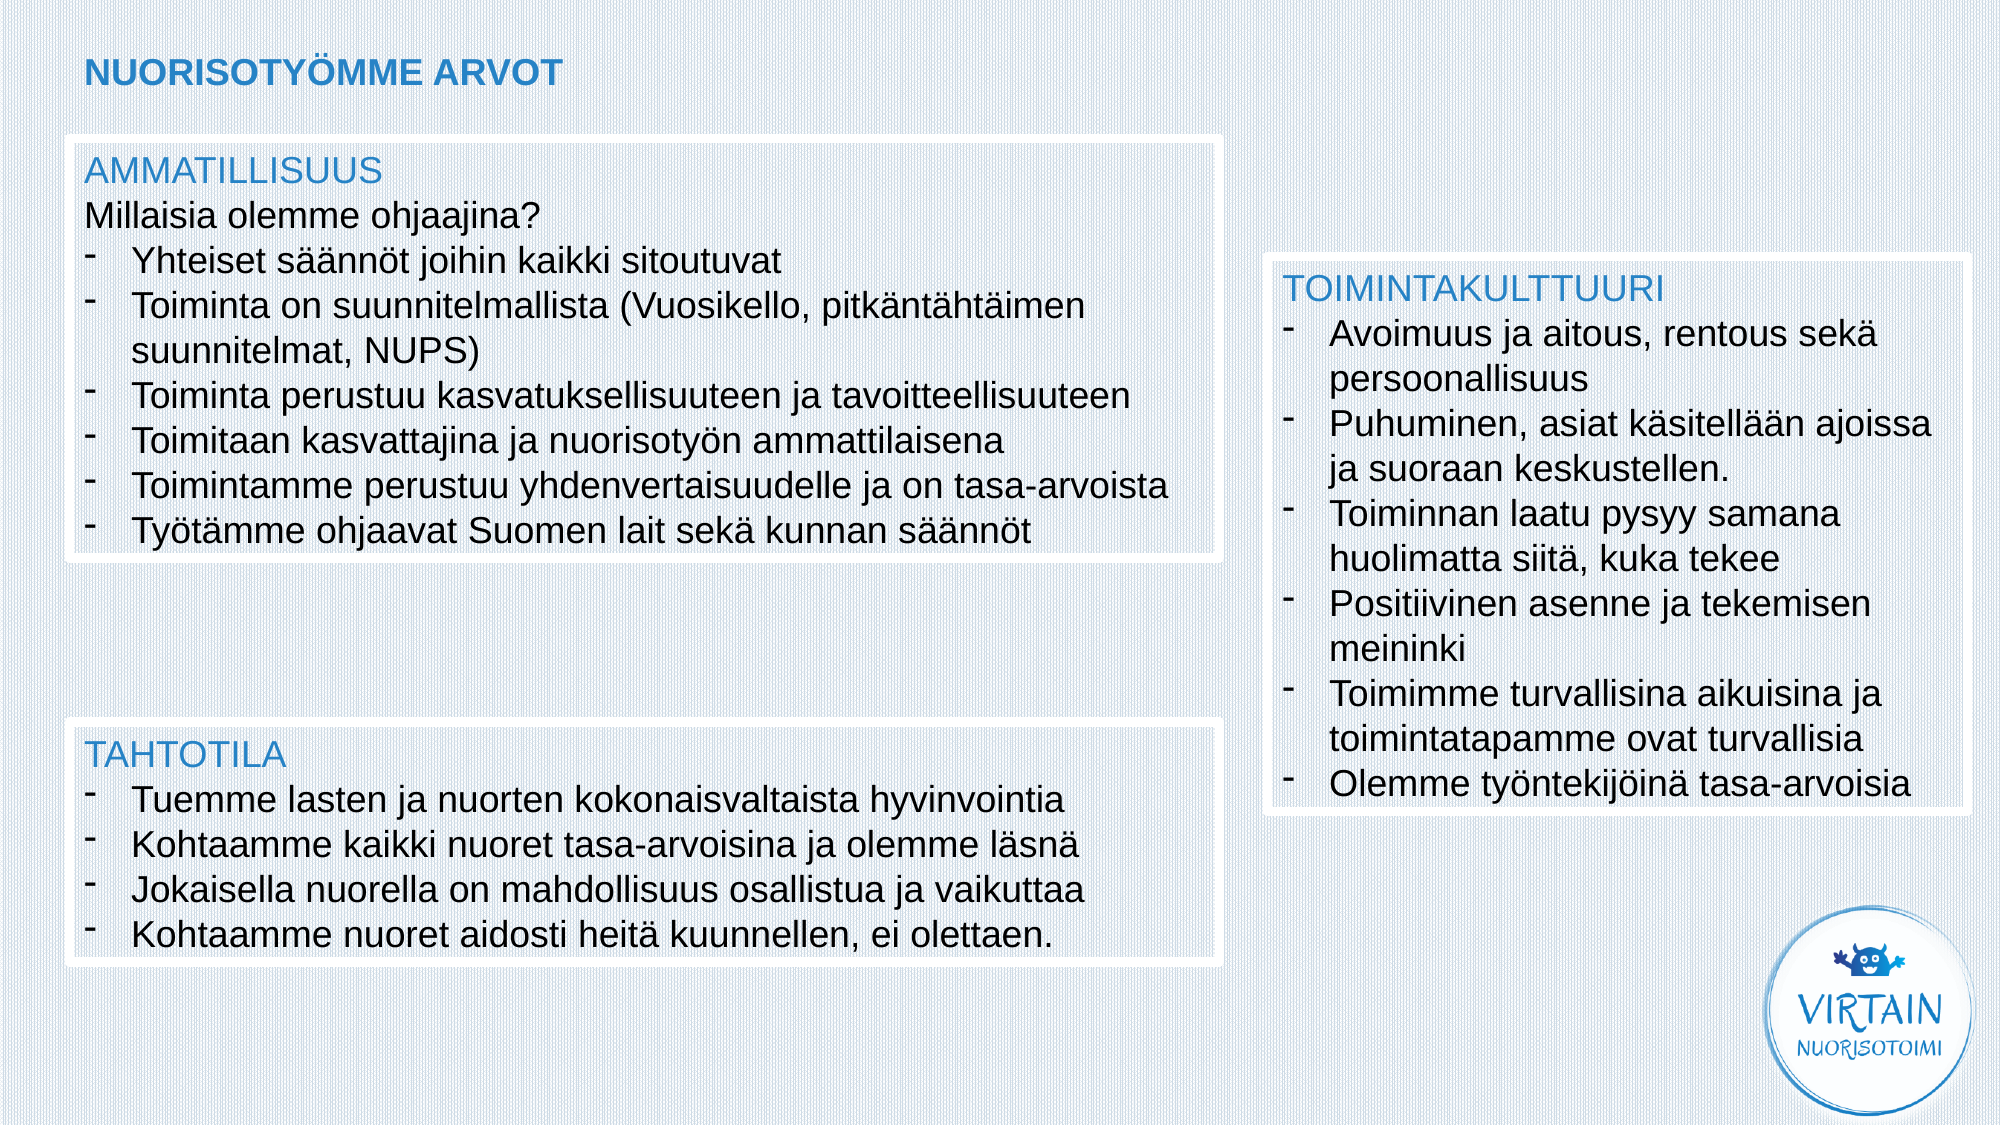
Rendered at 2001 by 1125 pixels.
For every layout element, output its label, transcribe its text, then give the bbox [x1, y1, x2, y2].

text_box NUORISOTYÖMME ARVOT [69, 40, 760, 101]
text_box TAHTOTILA Tuemme lasten ja nuorten kokonaisvaltaista hyvinvointia Kohtaamme kaikki nuoret tasa-arvoisina ja olemme läsnä Jokaisella nuorella on mahdollisuus osallistua ja vaikuttaa Kohtaamme nuoret aidosti heitä kuunnellen, ei olettaen. [69, 722, 1220, 962]
picture [1753, 893, 1986, 1125]
text_box TOIMINTAKULTTUURI Avoimuus ja aitous, rentous sekä persoonallisuus Puhuminen, asiat käsitellään ajoissa ja suoraan keskustellen. Toiminnan laatu pysyy samana huolimatta siitä, kuka tekee Positiivinen asenne ja tekemisen meininki Toimimme turvallisina aikuisina ja toimintatapamme ovat turvallisia Olemme työntekijöinä tasa-arvoisia [1267, 256, 1968, 812]
text_box AMMATILLISUUS Millaisia olemme ohjaajina? Yhteiset säännöt joihin kaikki sitoutuvat Toiminta on suunnitelmallista (Vuosikello, pitkäntähtäimen suunnitelmat, NUPS) Toiminta perustuu kasvatuksellisuuteen ja tavoitteellisuuteen Toimitaan kasvattajina ja nuorisotyön ammattilaisena Toimintamme perustuu yhdenvertaisuudelle ja on tasa-arvoista Työtämme ohjaavat Suomen lait sekä kunnan säännöt [69, 138, 1220, 559]
